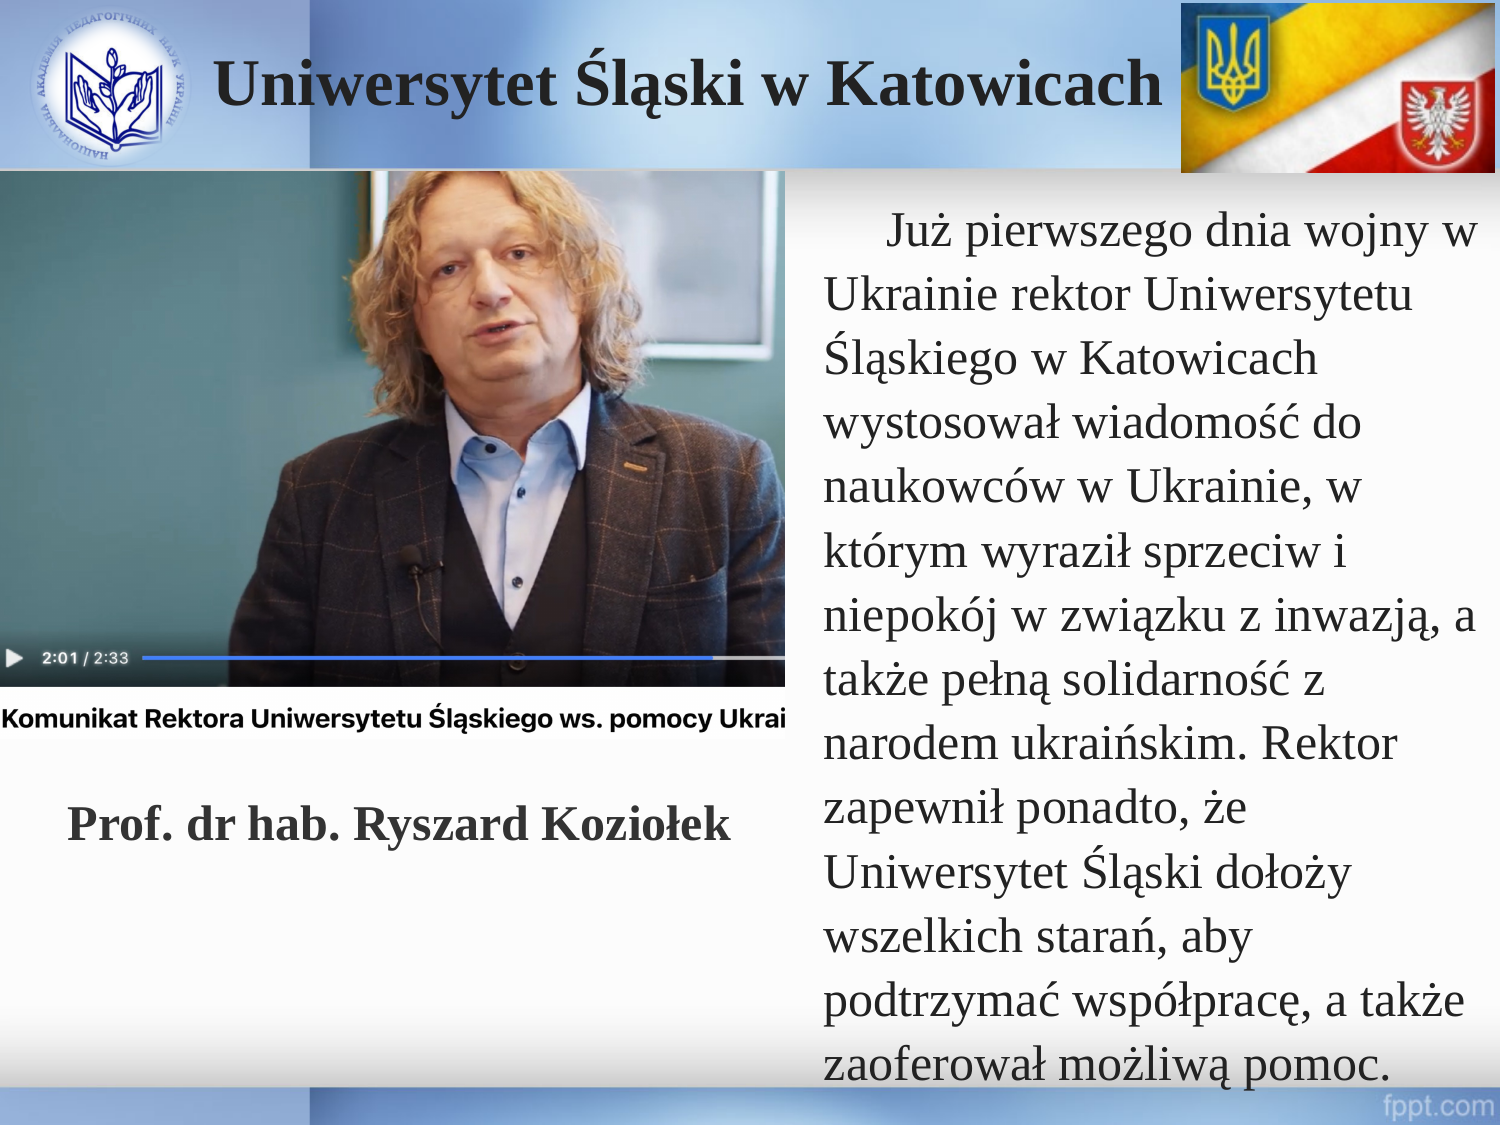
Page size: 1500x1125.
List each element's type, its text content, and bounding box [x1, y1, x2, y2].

picture [0, 0, 1500, 1125]
text_box Prof. dr hab. Ryszard Koziołek [53, 782, 769, 858]
text_box Już pierwszego dnia wojny w Ukrainie rektor Uniwersytetu Śląskiego w Katowicach wystosował wiadomość do naukowców w Ukrainie, w którym wyraził sprzeciw i niepokój w związku z inwazją, a także pełną solidarność z narodem ukraińskim. Rektor zapewnił ponadto, że Uniwersytet Śląski dołoży wszelkich starań, aby podtrzymać współpracę, a także zaoferował możliwą pomoc. [809, 184, 1500, 1098]
text_box Uniwersytet Śląski w Katowicach [199, 31, 1181, 127]
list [1181, 3, 1495, 173]
